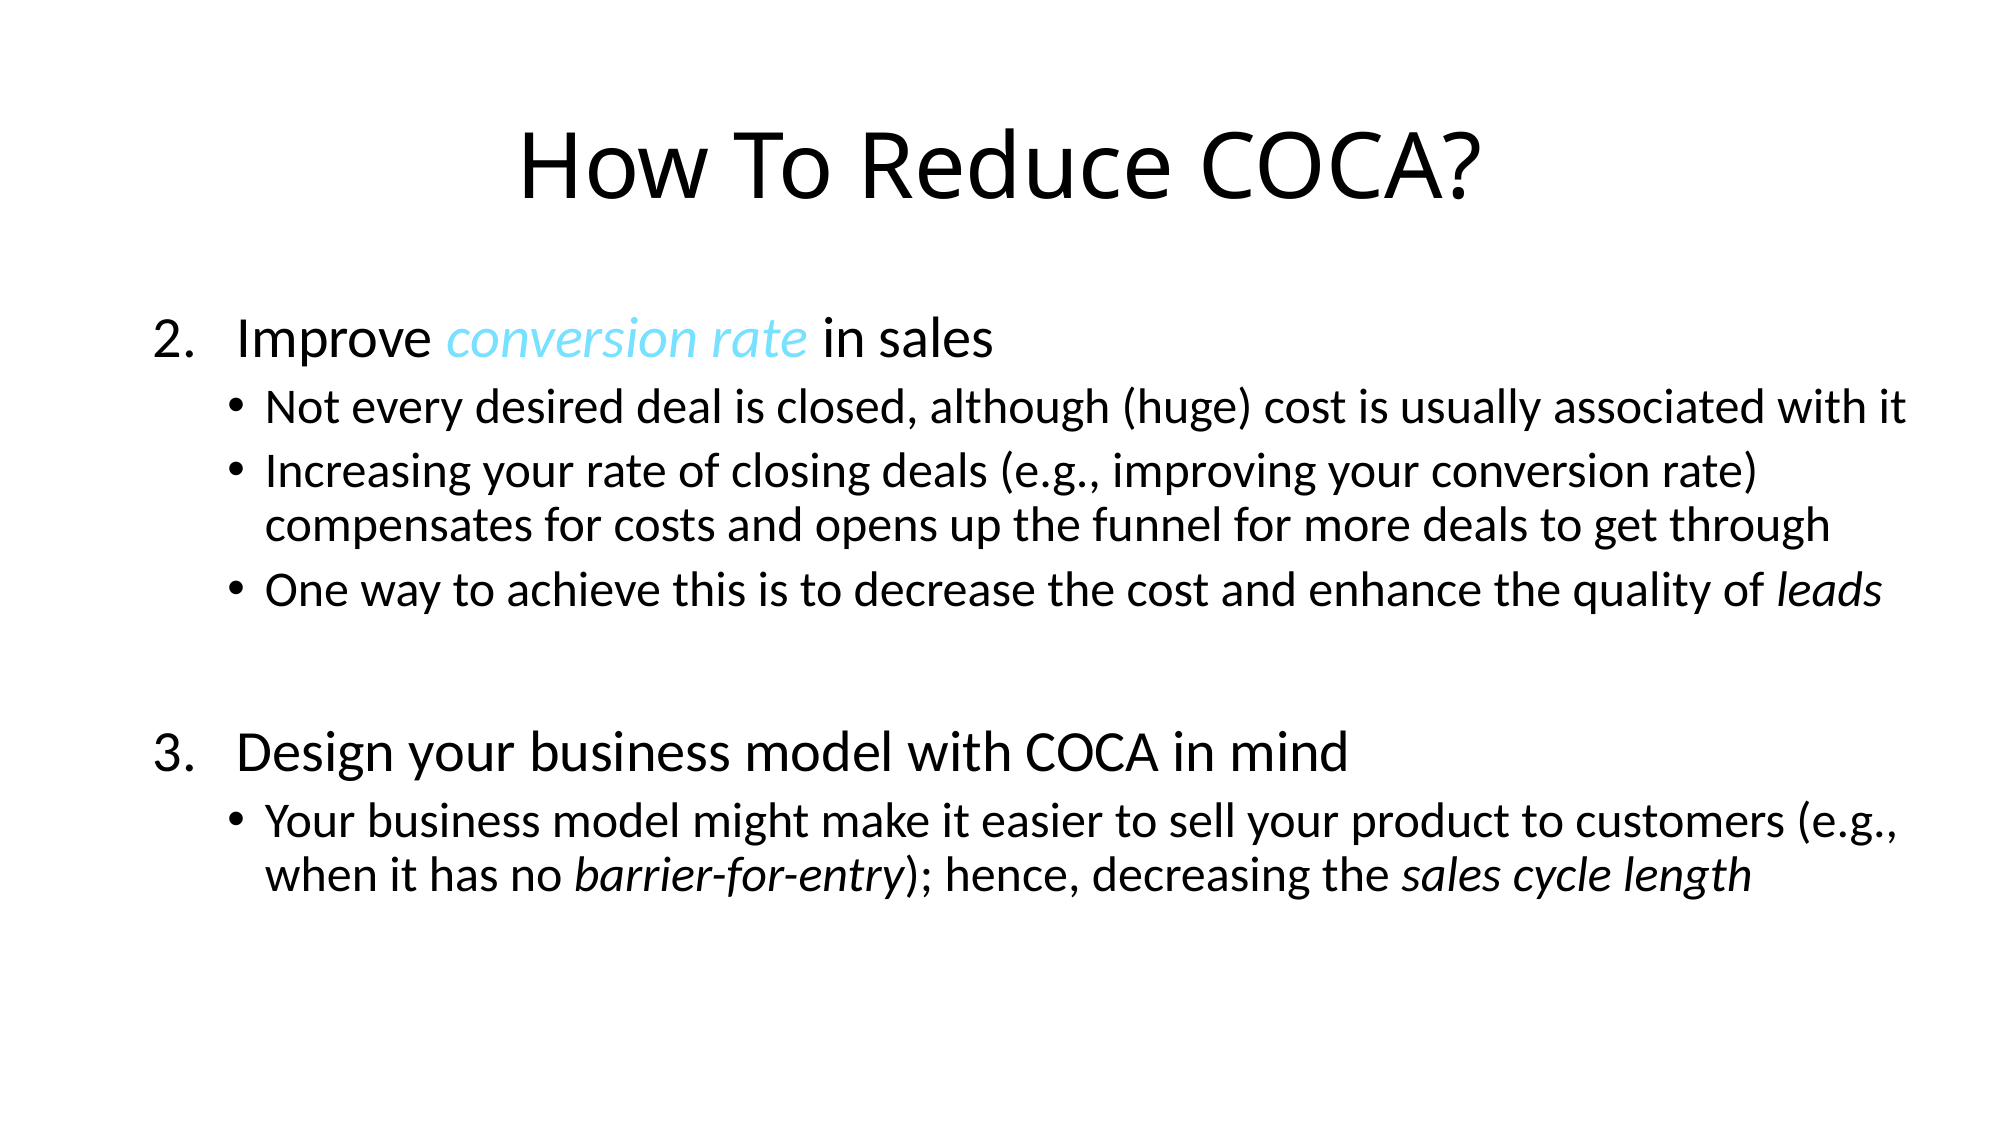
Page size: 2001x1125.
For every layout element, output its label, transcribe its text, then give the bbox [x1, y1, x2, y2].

title How To Reduce COCA? [137, 59, 1863, 278]
list Improve conversion rate in sales Not every desired deal is closed, although (huge) cost is usually associated with it Increasing your rate of closing deals (e.g., improving your conversion rate) compensates for costs and opens up the funnel for more deals to get through One way to achieve this is to decrease the cost and enhance the quality of leads Design your business model with COCA in mind Your business model might make it easier to sell your product to customers (e.g., when it has no barrier-for-entry); hence, decreasing the sales cycle length [137, 299, 1945, 1052]
